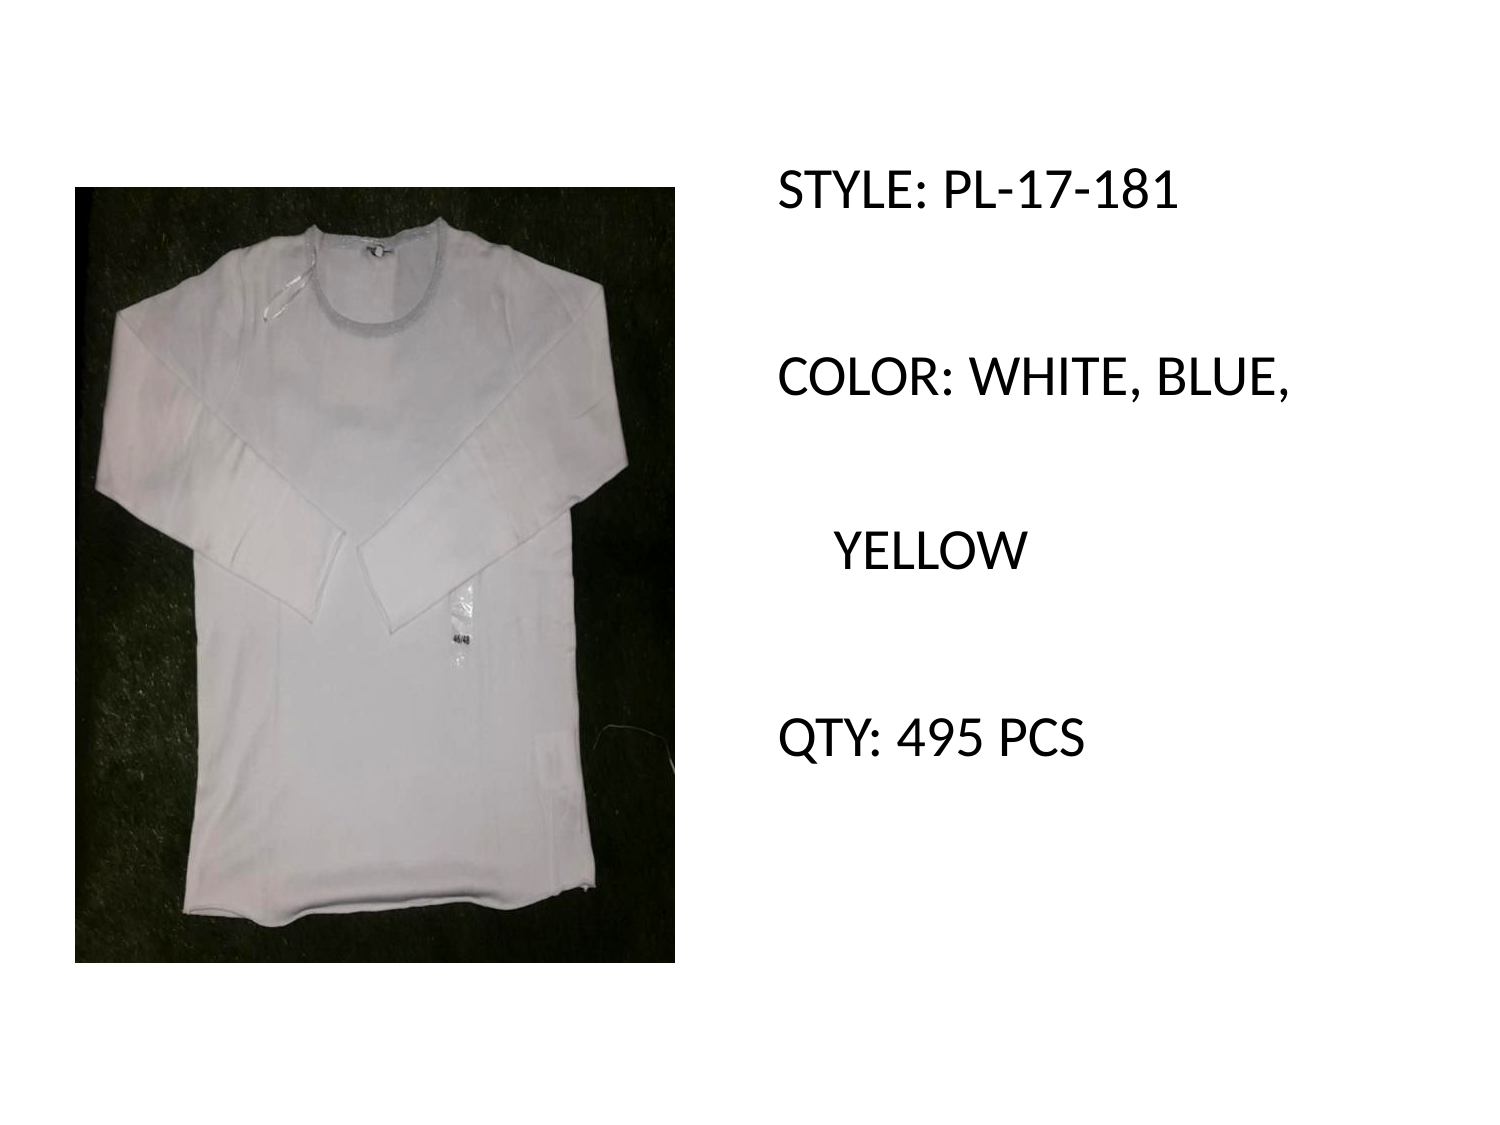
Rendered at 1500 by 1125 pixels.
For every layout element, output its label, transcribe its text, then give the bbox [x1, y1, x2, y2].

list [74, 187, 676, 963]
list STYLE: PL-17-181 COLOR: WHITE, BLUE, YELLOW QTY: 495 PCS [762, 37, 1463, 1100]
